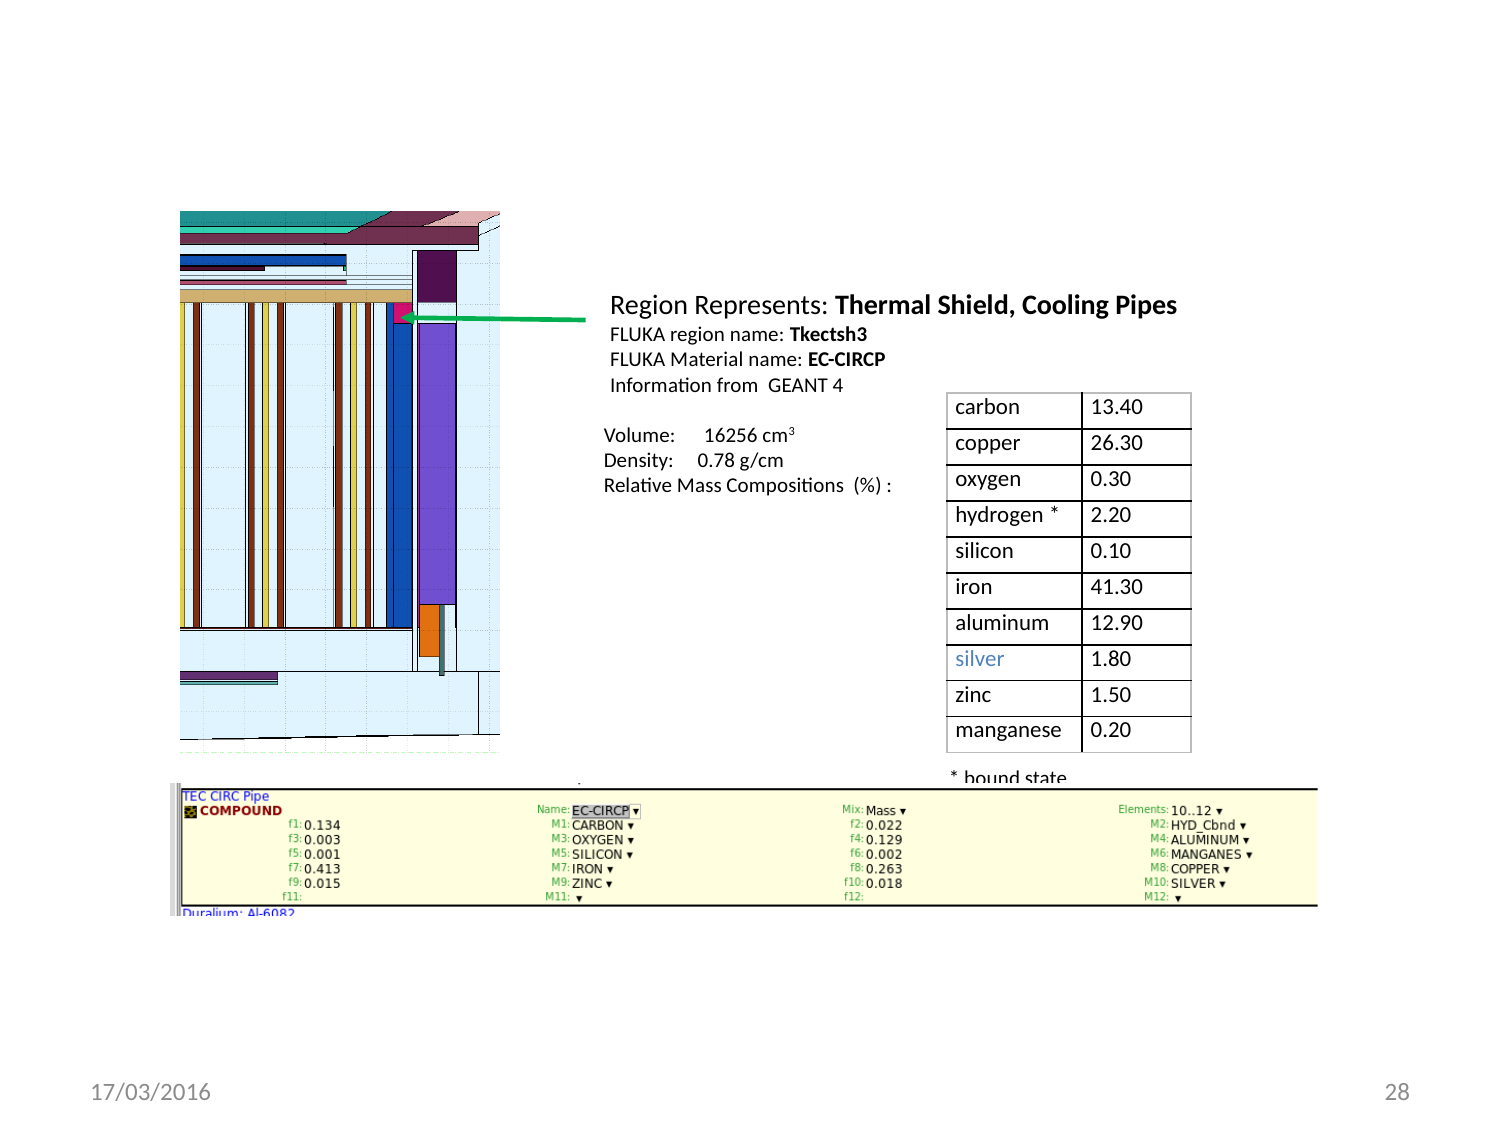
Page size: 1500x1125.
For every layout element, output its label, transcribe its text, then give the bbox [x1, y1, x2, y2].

table_cell iron [948, 574, 1081, 608]
table_cell 1.80 [1083, 646, 1190, 680]
table_cell 0.30 [1083, 466, 1190, 500]
table_cell 26.30 [1083, 430, 1190, 464]
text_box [400, 317, 586, 321]
table_cell 2.20 [1083, 502, 1190, 536]
table_cell 0.20 [1083, 717, 1190, 752]
table_header 13.40 [1083, 394, 1190, 428]
table_cell 0.10 [1083, 538, 1190, 572]
table_cell copper [948, 430, 1081, 464]
table_cell 41.30 [1083, 574, 1190, 608]
table_cell 1.50 [1083, 681, 1190, 716]
table_cell silver [948, 646, 1081, 680]
table_cell zinc [948, 681, 1081, 716]
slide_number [75, 1065, 425, 1116]
text_box * bound state [934, 757, 1083, 781]
table_cell manganese [948, 717, 1081, 752]
table_cell hydrogen * [948, 502, 1081, 536]
table_cell 12.90 [1083, 610, 1190, 644]
text_box Volume: 16256 cm3 Density: 0.78 g/cm Relative Mass Compositions (%) : [589, 413, 946, 505]
table_cell oxygen [948, 466, 1081, 500]
picture [179, 210, 500, 753]
picture [169, 783, 1318, 916]
table_header carbon [948, 394, 1081, 428]
table_cell silicon [948, 538, 1081, 572]
table_cell aluminum [948, 610, 1081, 644]
text_box Region Represents: Thermal Shield, Cooling Pipes FLUKA region name: Tkectsh3 FLUKA Material name: EC-CIRCP Information from GEANT 4 [595, 279, 1260, 404]
slide_number 28 [1074, 1065, 1425, 1116]
